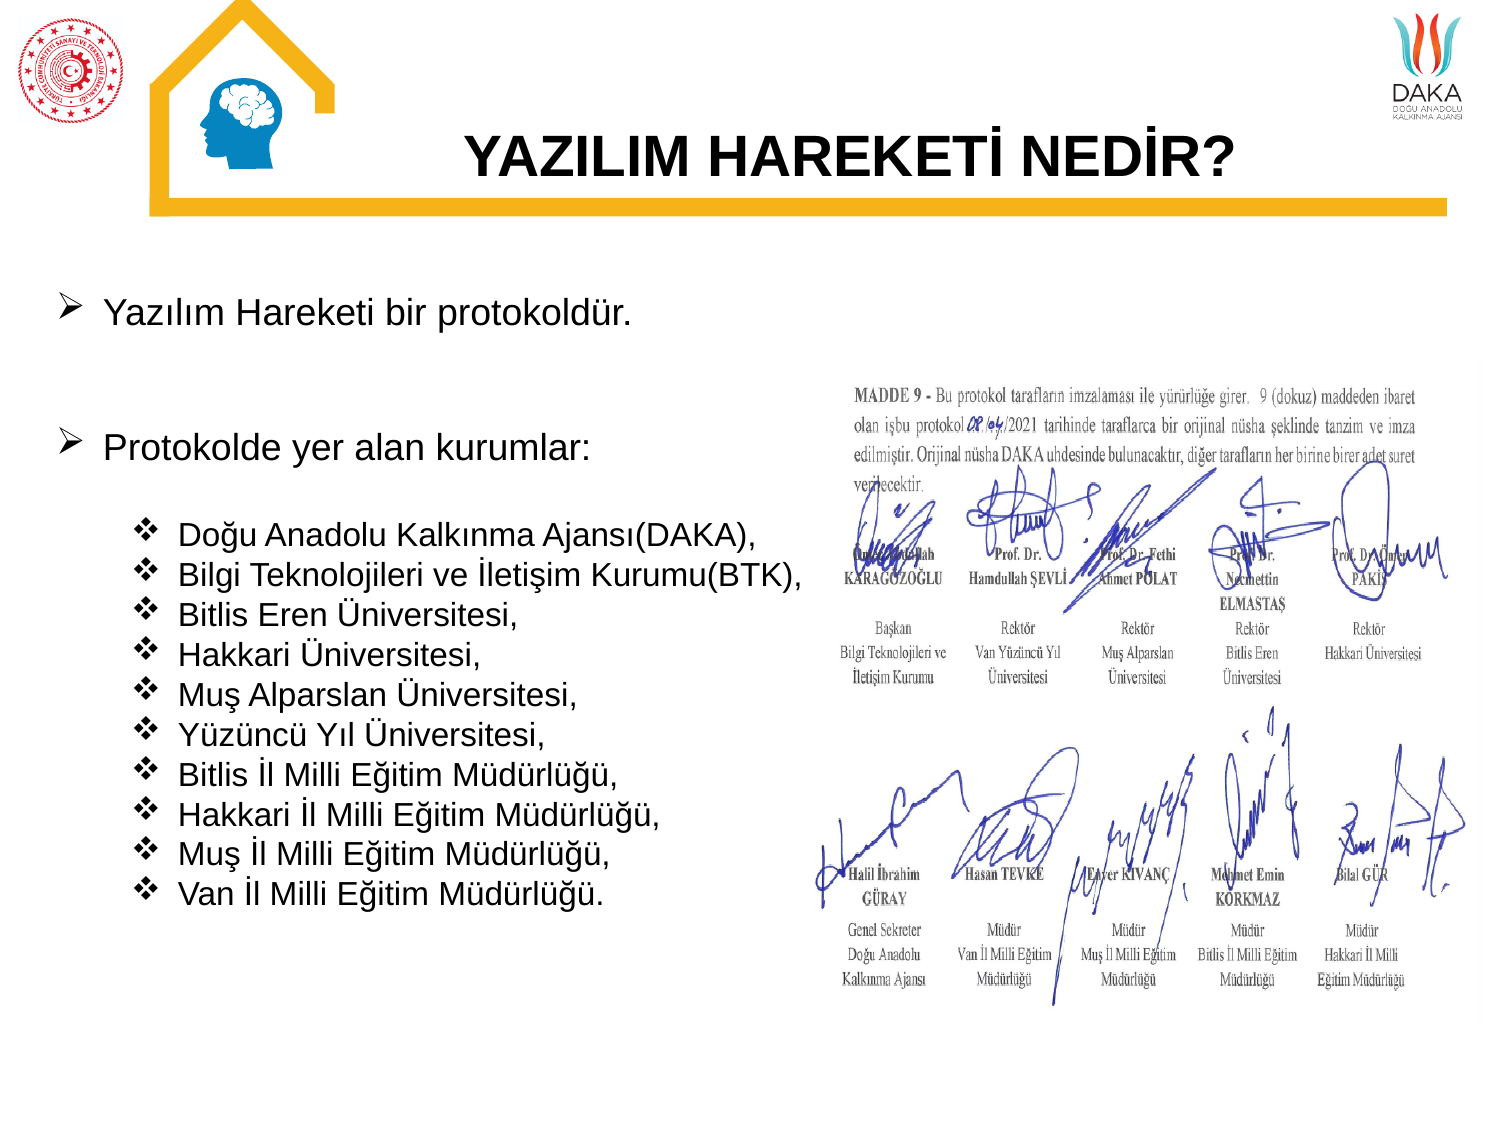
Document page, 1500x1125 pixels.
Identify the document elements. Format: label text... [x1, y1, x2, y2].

picture [809, 358, 1483, 1025]
text_box Yazılım Hareketi bir protokoldür. Protokolde yer alan kurumlar: Doğu Anadolu Kalkınma Ajansı(DAKA), Bilgi Teknolojileri ve İletişim Kurumu(BTK), Bitlis Eren Üniversitesi, Hakkari Üniversitesi, Muş Alparslan Üniversitesi, Yüzüncü Yıl Üniversitesi, Bitlis İl Milli Eğitim Müdürlüğü, Hakkari İl Milli Eğitim Müdürlüğü, Muş İl Milli Eğitim Müdürlüğü, Van İl Milli Eğitim Müdürlüğü. [41, 280, 1483, 1010]
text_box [137, 0, 1447, 217]
picture [17, 18, 123, 123]
picture [1389, 9, 1465, 123]
